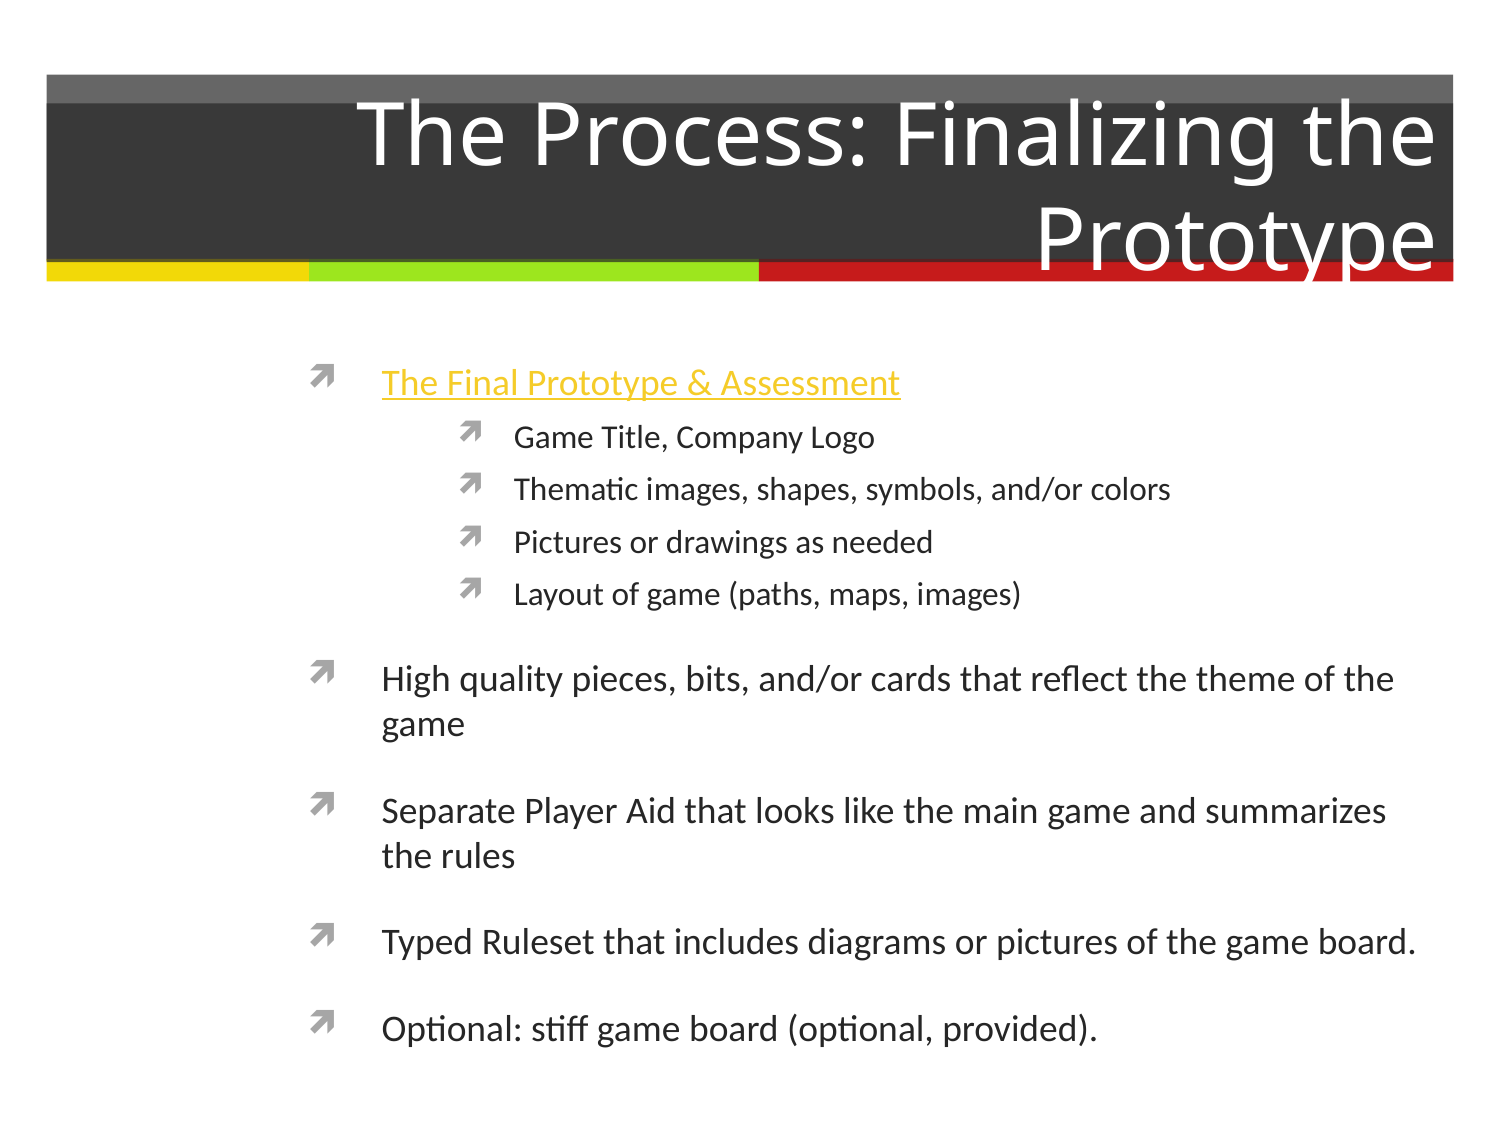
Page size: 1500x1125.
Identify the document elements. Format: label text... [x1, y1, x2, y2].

title The Process: Finalizing the Prototype [46, 103, 1454, 263]
list The Final Prototype & Assessment Game Title, Company Logo Thematic images, shapes, symbols, and/or colors Pictures or drawings as needed Layout of game (paths, maps, images) High quality pieces, bits, and/or cards that reflect the theme of the game Separate Player Aid that looks like the main game and summarizes the rules Typed Ruleset that includes diagrams or pictures of the game board. Optional: stiff game board (optional, provided). [292, 350, 1454, 1005]
